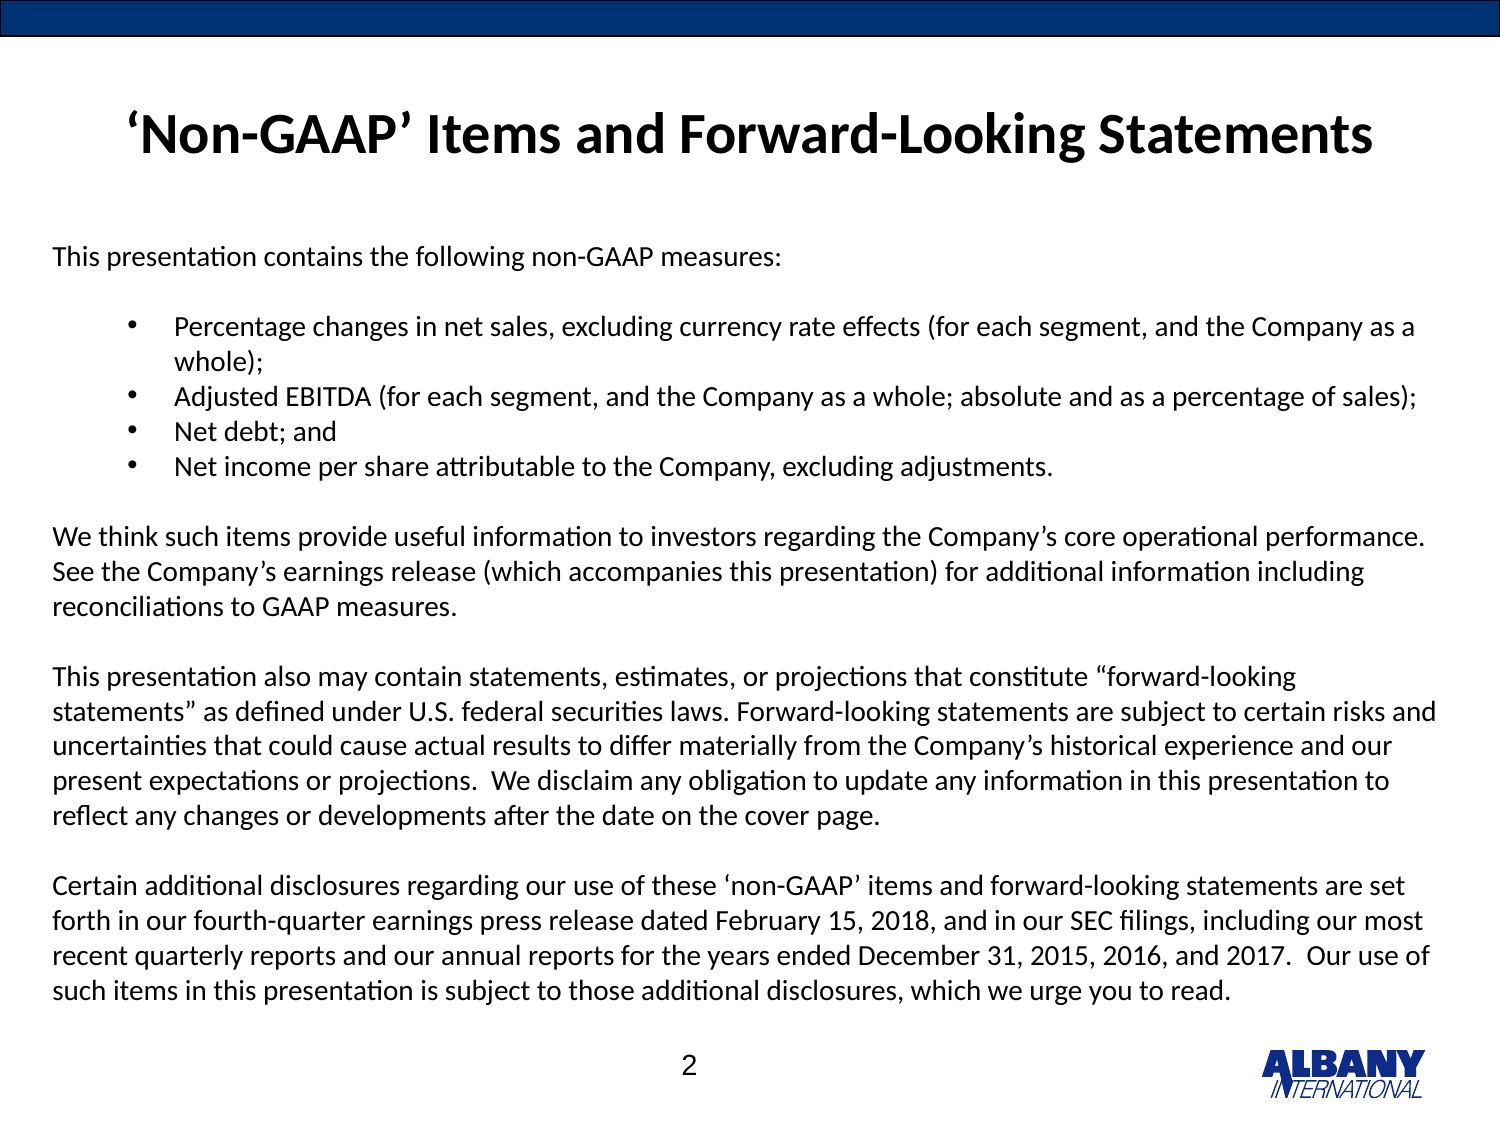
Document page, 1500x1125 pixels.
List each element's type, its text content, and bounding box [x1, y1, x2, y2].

text_box 2 [666, 1039, 734, 1089]
text_box ‘Non-GAAP’ Items and Forward-Looking Statements This presentation contains the following non-GAAP measures: Percentage changes in net sales, excluding currency rate effects (for each segment, and the Company as a whole); Adjusted EBITDA (for each segment, and the Company as a whole; absolute and as a percentage of sales); Net debt; and Net income per share attributable to the Company, excluding adjustments. We think such items provide useful information to investors regarding the Company’s core operational performance. See the Company’s earnings release (which accompanies this presentation) for additional information including reconciliations to GAAP measures. This presentation also may contain statements, estimates, or projections that constitute “forward-looking statements” as defined under U.S. federal securities laws. Forward-looking statements are subject to certain risks and uncertainties that could cause actual results to differ materially from the Company’s historical experience and our present expectations or projections. We disclaim any obligation to update any information in this presentation to reflect any changes or developments after the date on the cover page. Certain additional disclosures regarding our use of these ‘non-GAAP’ items and forward-looking statements are set forth in our fourth-quarter earnings press release dated February 15, 2018, and in our SEC filings, including our most recent quarterly reports and our annual reports for the years ended December 31, 2015, 2016, and 2017. Our use of such items in this presentation is subject to those additional disclosures, which we urge you to read. [37, 37, 1463, 1125]
